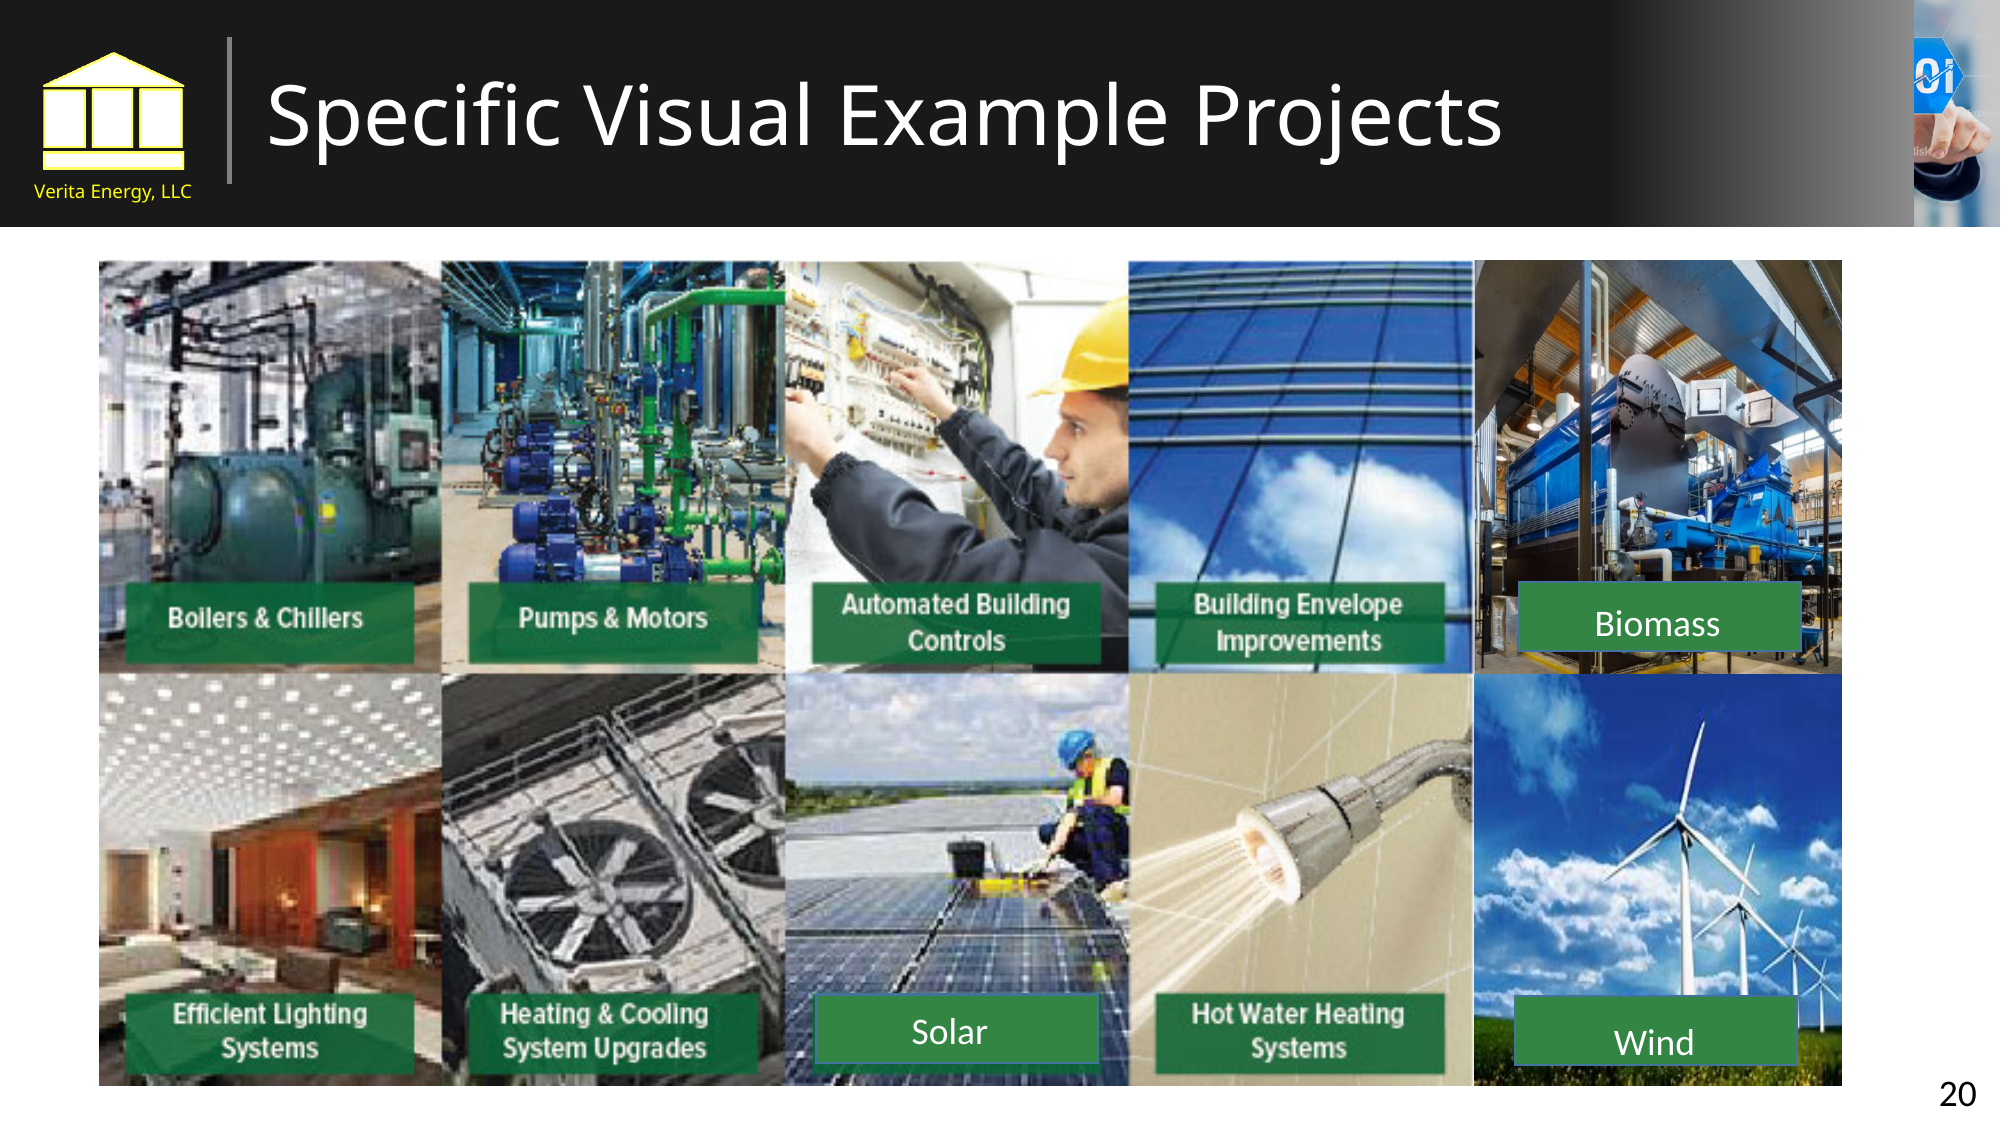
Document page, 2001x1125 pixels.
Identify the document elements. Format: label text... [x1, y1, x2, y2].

title Specific Visual Example Projects [251, 38, 1593, 198]
picture [37, 35, 189, 186]
picture [1679, 0, 2000, 227]
picture [99, 260, 1843, 1087]
